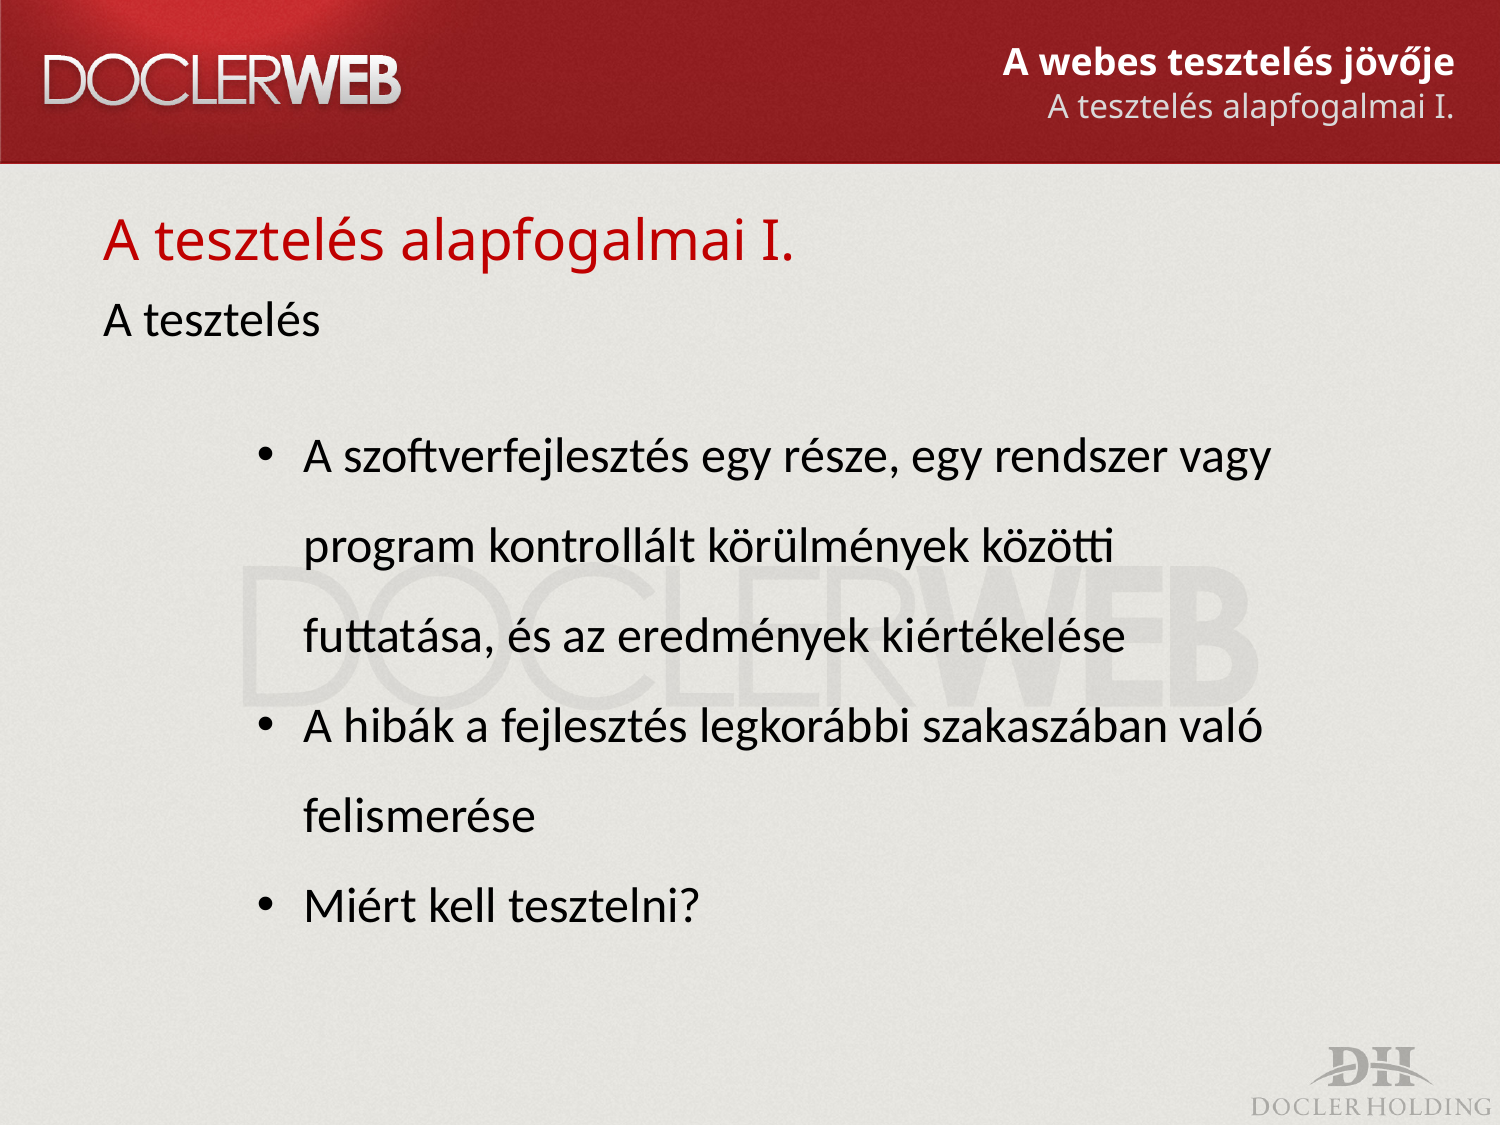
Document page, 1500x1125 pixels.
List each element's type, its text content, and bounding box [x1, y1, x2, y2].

picture [0, 0, 1500, 1125]
text_box A tesztelés [88, 278, 1139, 350]
text_box A szoftverfejlesztés egy része, egy rendszer vagy program kontrollált körülmények közötti futtatása, és az eredmények kiértékelése A hibák a fejlesztés legkorábbi szakaszában való felismerése Miért kell tesztelni? [242, 385, 1317, 940]
text_box A tesztelés alapfogalmai I. [968, 78, 1471, 133]
text_box A webes tesztelés jövője [944, 30, 1471, 91]
text_box A tesztelés alapfogalmai I. [88, 196, 1400, 279]
